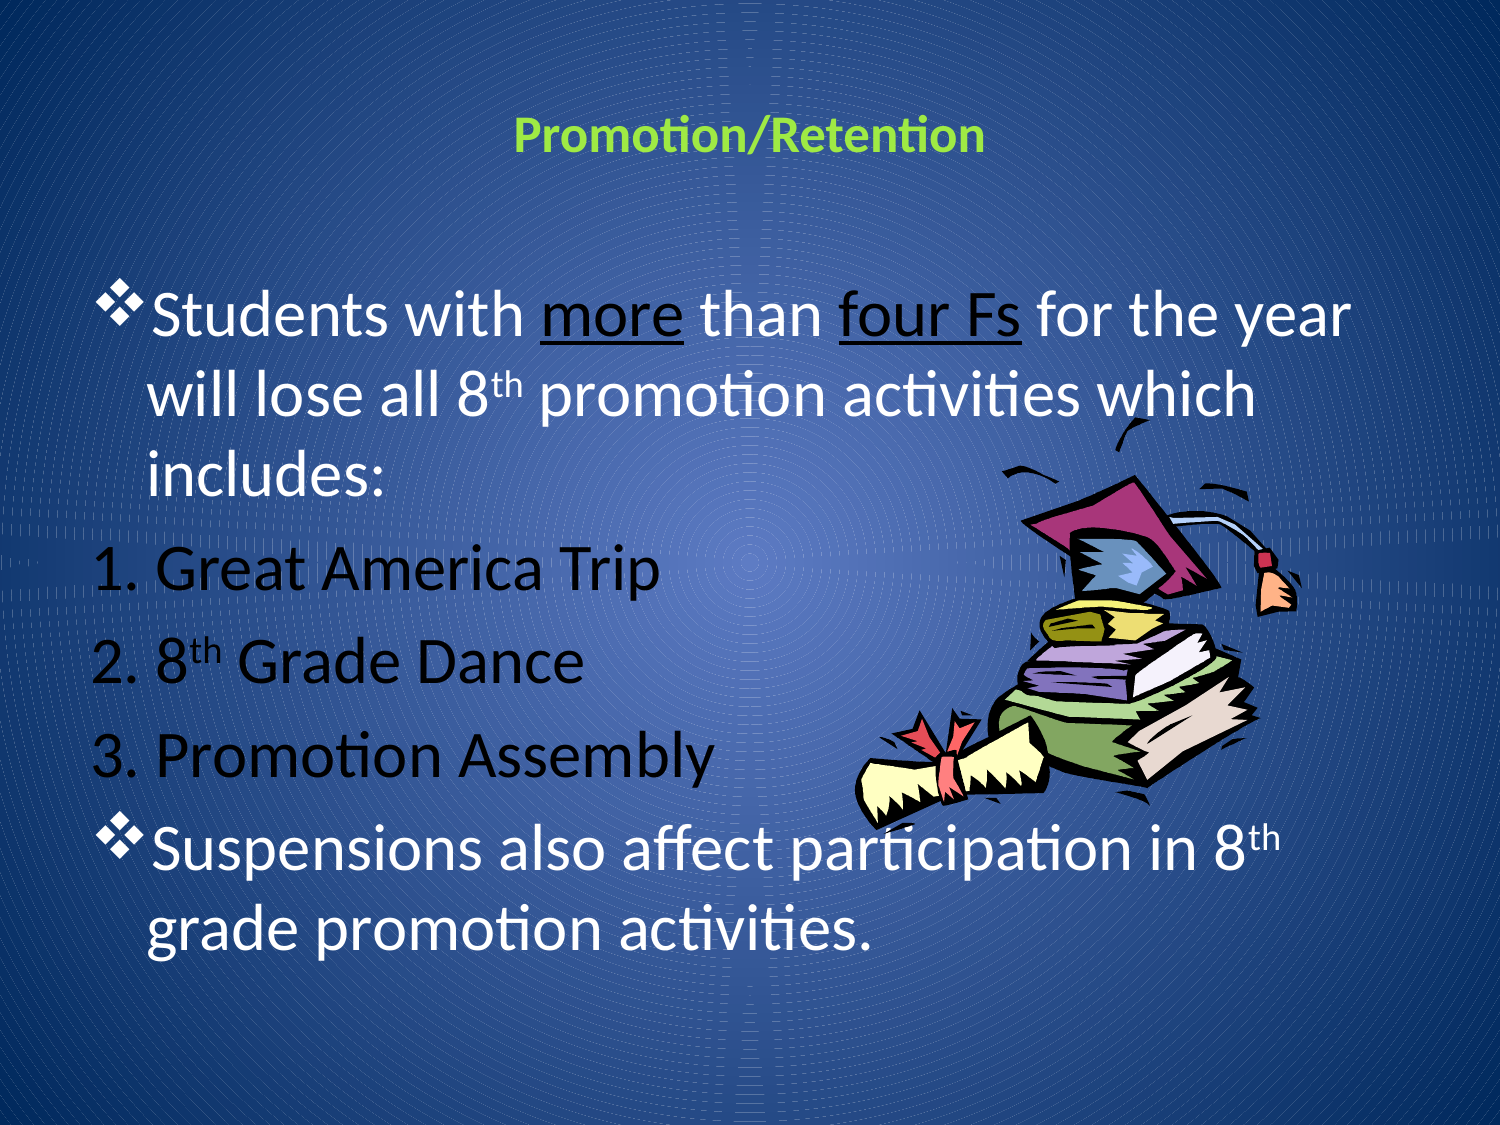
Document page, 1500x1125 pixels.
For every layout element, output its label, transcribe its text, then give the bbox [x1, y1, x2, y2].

picture [849, 412, 1308, 840]
list Students with more than four Fs for the year will lose all 8th promotion activities which includes: 1. Great America Trip 2. 8th Grade Dance 3. Promotion Assembly Suspensions also affect participation in 8th grade promotion activities. [75, 262, 1425, 1005]
title Promotion/Retention [75, 37, 1425, 225]
